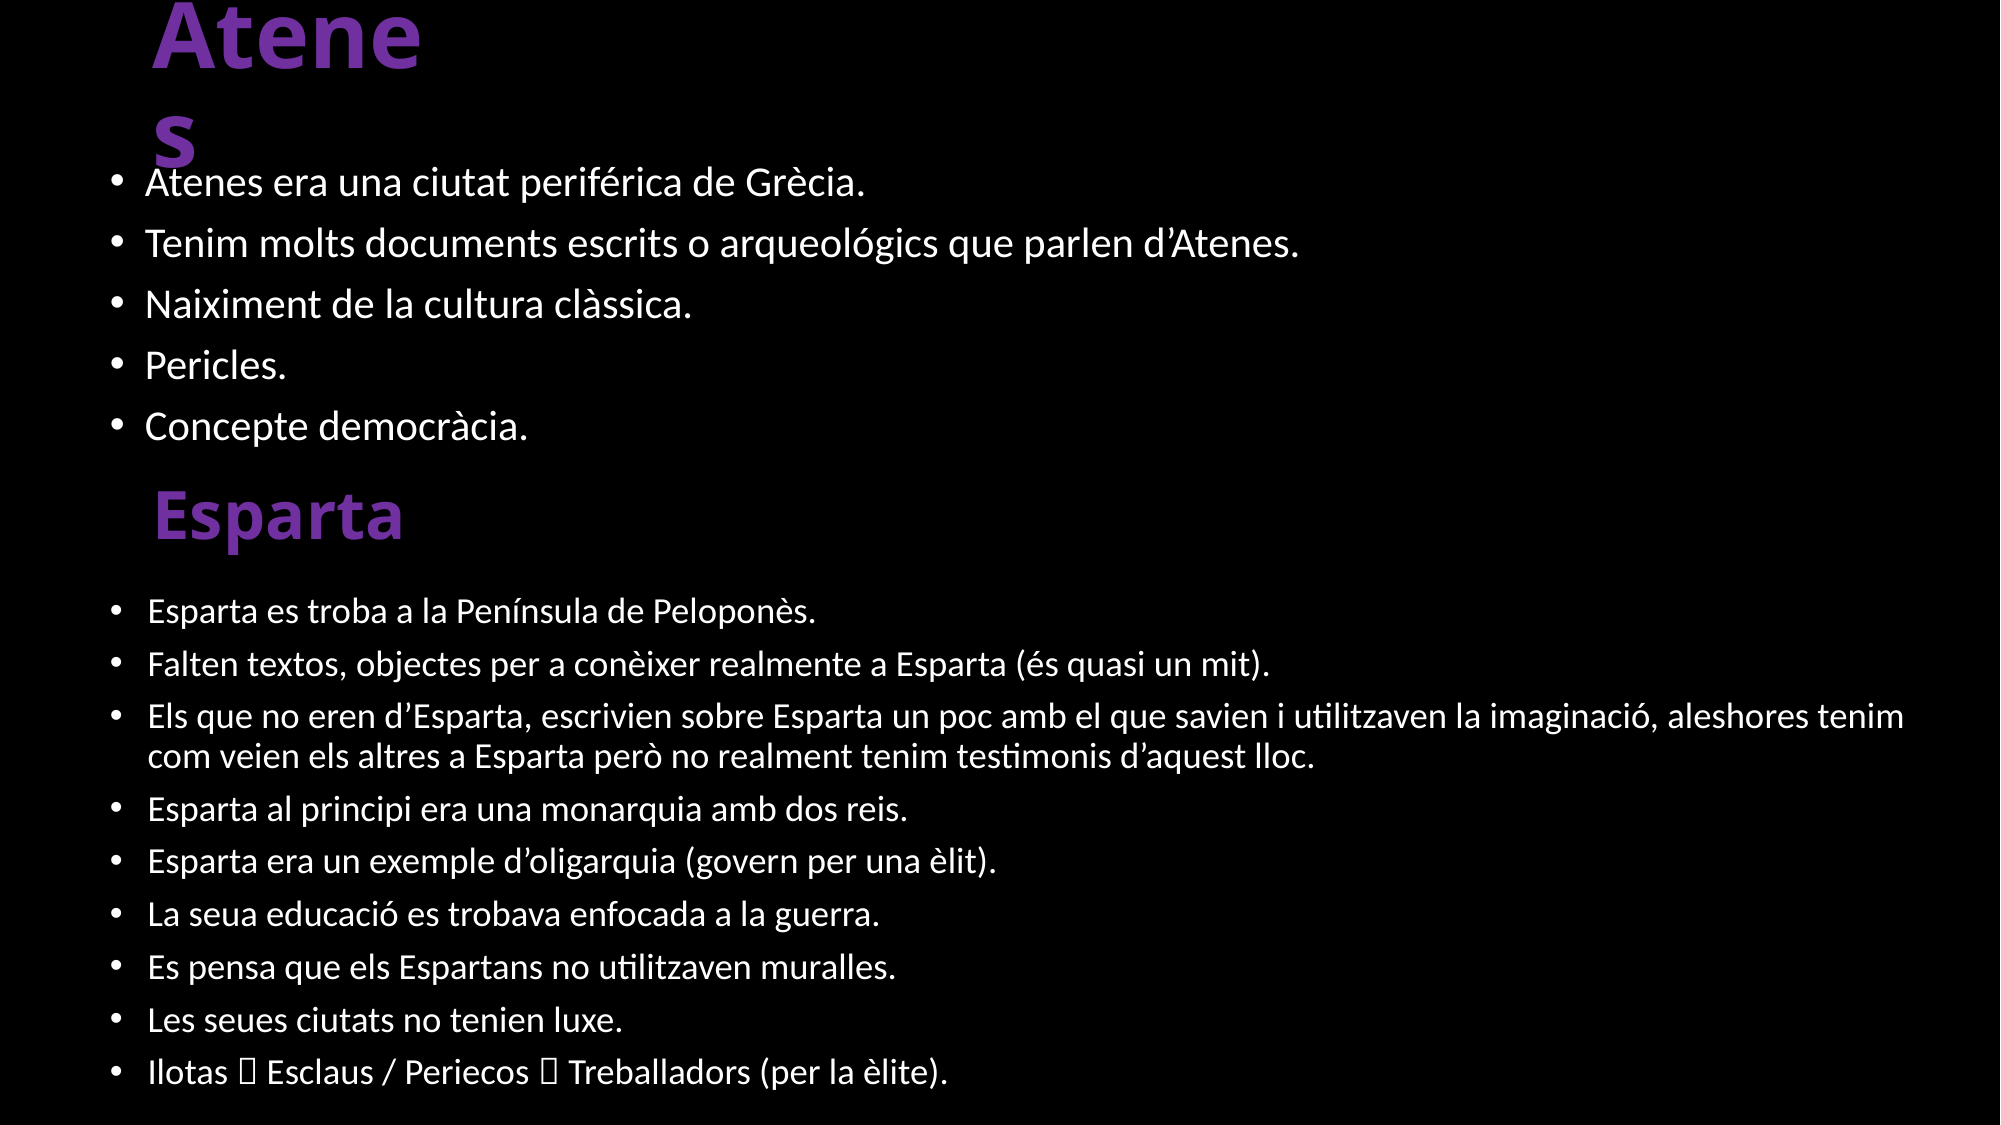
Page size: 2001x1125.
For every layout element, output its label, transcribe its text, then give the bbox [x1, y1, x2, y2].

title Atenes [137, 24, 461, 152]
list Atenes era una ciutat periférica de Grècia. Tenim molts documents escrits o arqueológics que parlen d’Atenes. Naiximent de la cultura clàssica. Pericles. Concepte democràcia. [94, 152, 1824, 457]
text_box Esparta [137, 456, 461, 580]
text_box Esparta es troba a la Península de Peloponès. Falten textos, objectes per a conèixer realmente a Esparta (és quasi un mit). Els que no eren d’Esparta, escrivien sobre Esparta un poc amb el que savien i utilitzaven la imaginació, aleshores tenim com veien els altres a Esparta però no realment tenim testimonis d’aquest lloc. Esparta al principi era una monarquia amb dos reis. Esparta era un exemple d’oligarquia (govern per una èlit). La seua educació es trobava enfocada a la guerra. Es pensa que els Espartans no utilitzaven muralles. Les seues ciutats no tenien luxe. Ilotas  Esclaus / Periecos  Treballadors (per la èlite). [94, 584, 1963, 1105]
